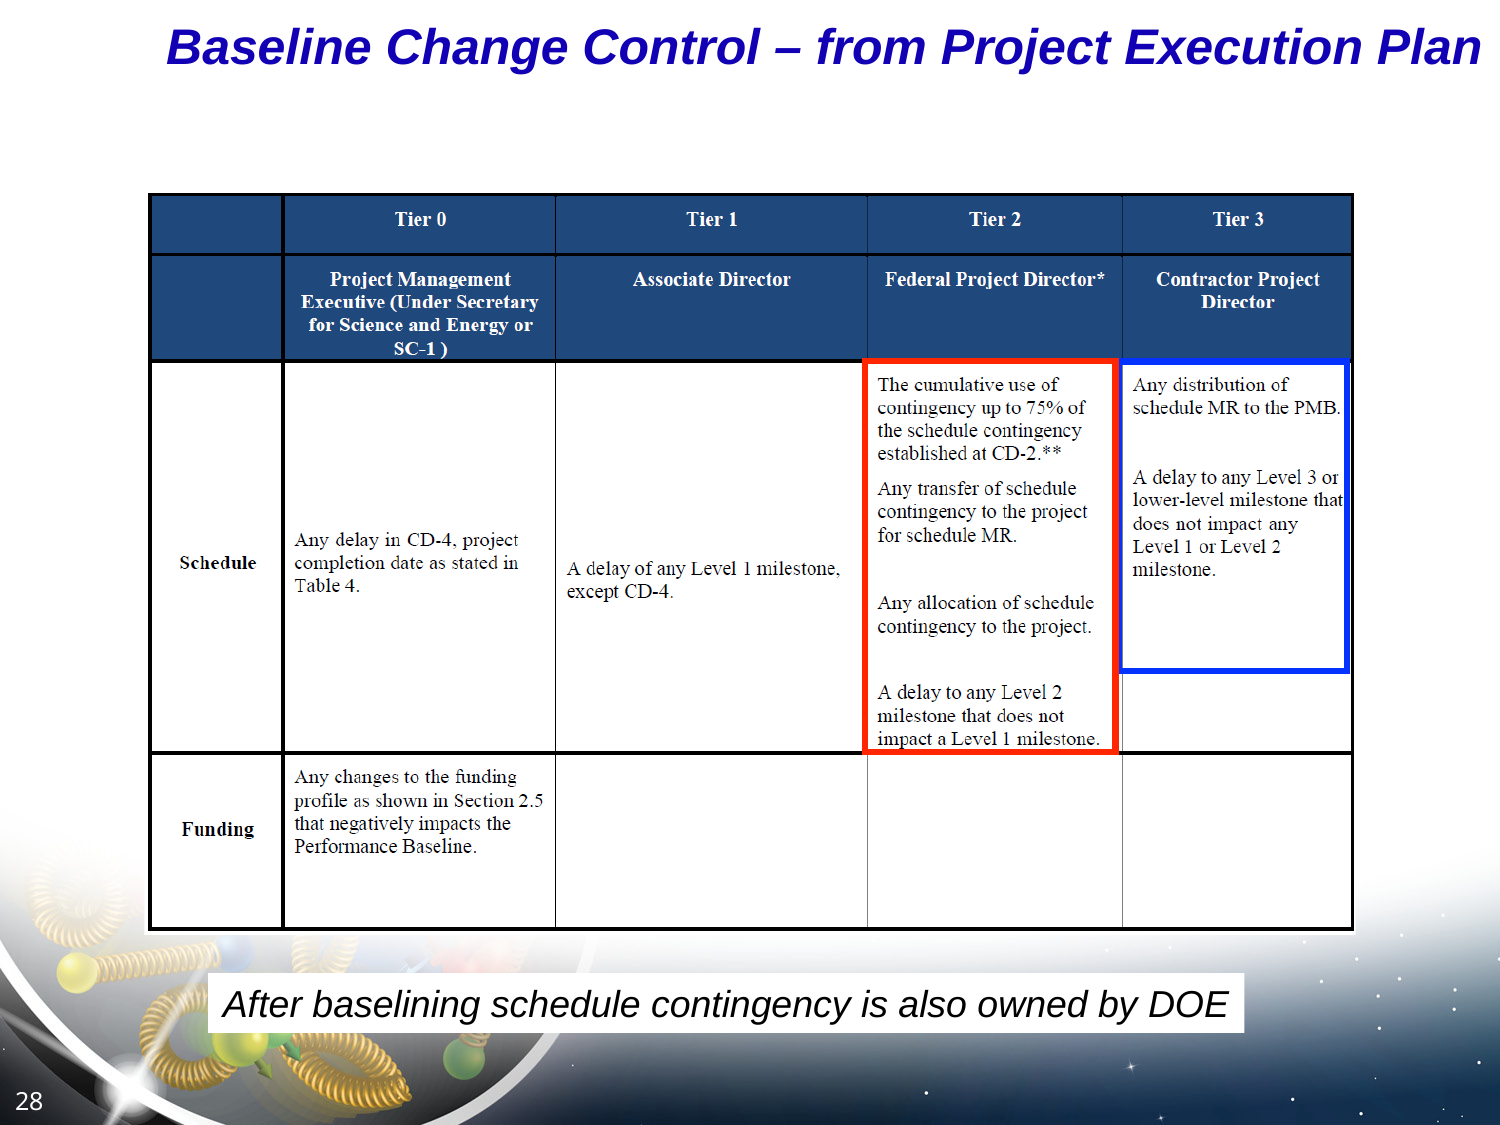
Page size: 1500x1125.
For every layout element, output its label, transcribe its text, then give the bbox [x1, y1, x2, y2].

picture [0, 0, 1500, 1125]
slide_number 28 [0, 1081, 338, 1125]
text_box After baselining schedule contingency is also owned by DOE [208, 973, 1245, 1033]
text_box Baseline Change Control – from Project Execution Plan [0, 0, 1499, 96]
